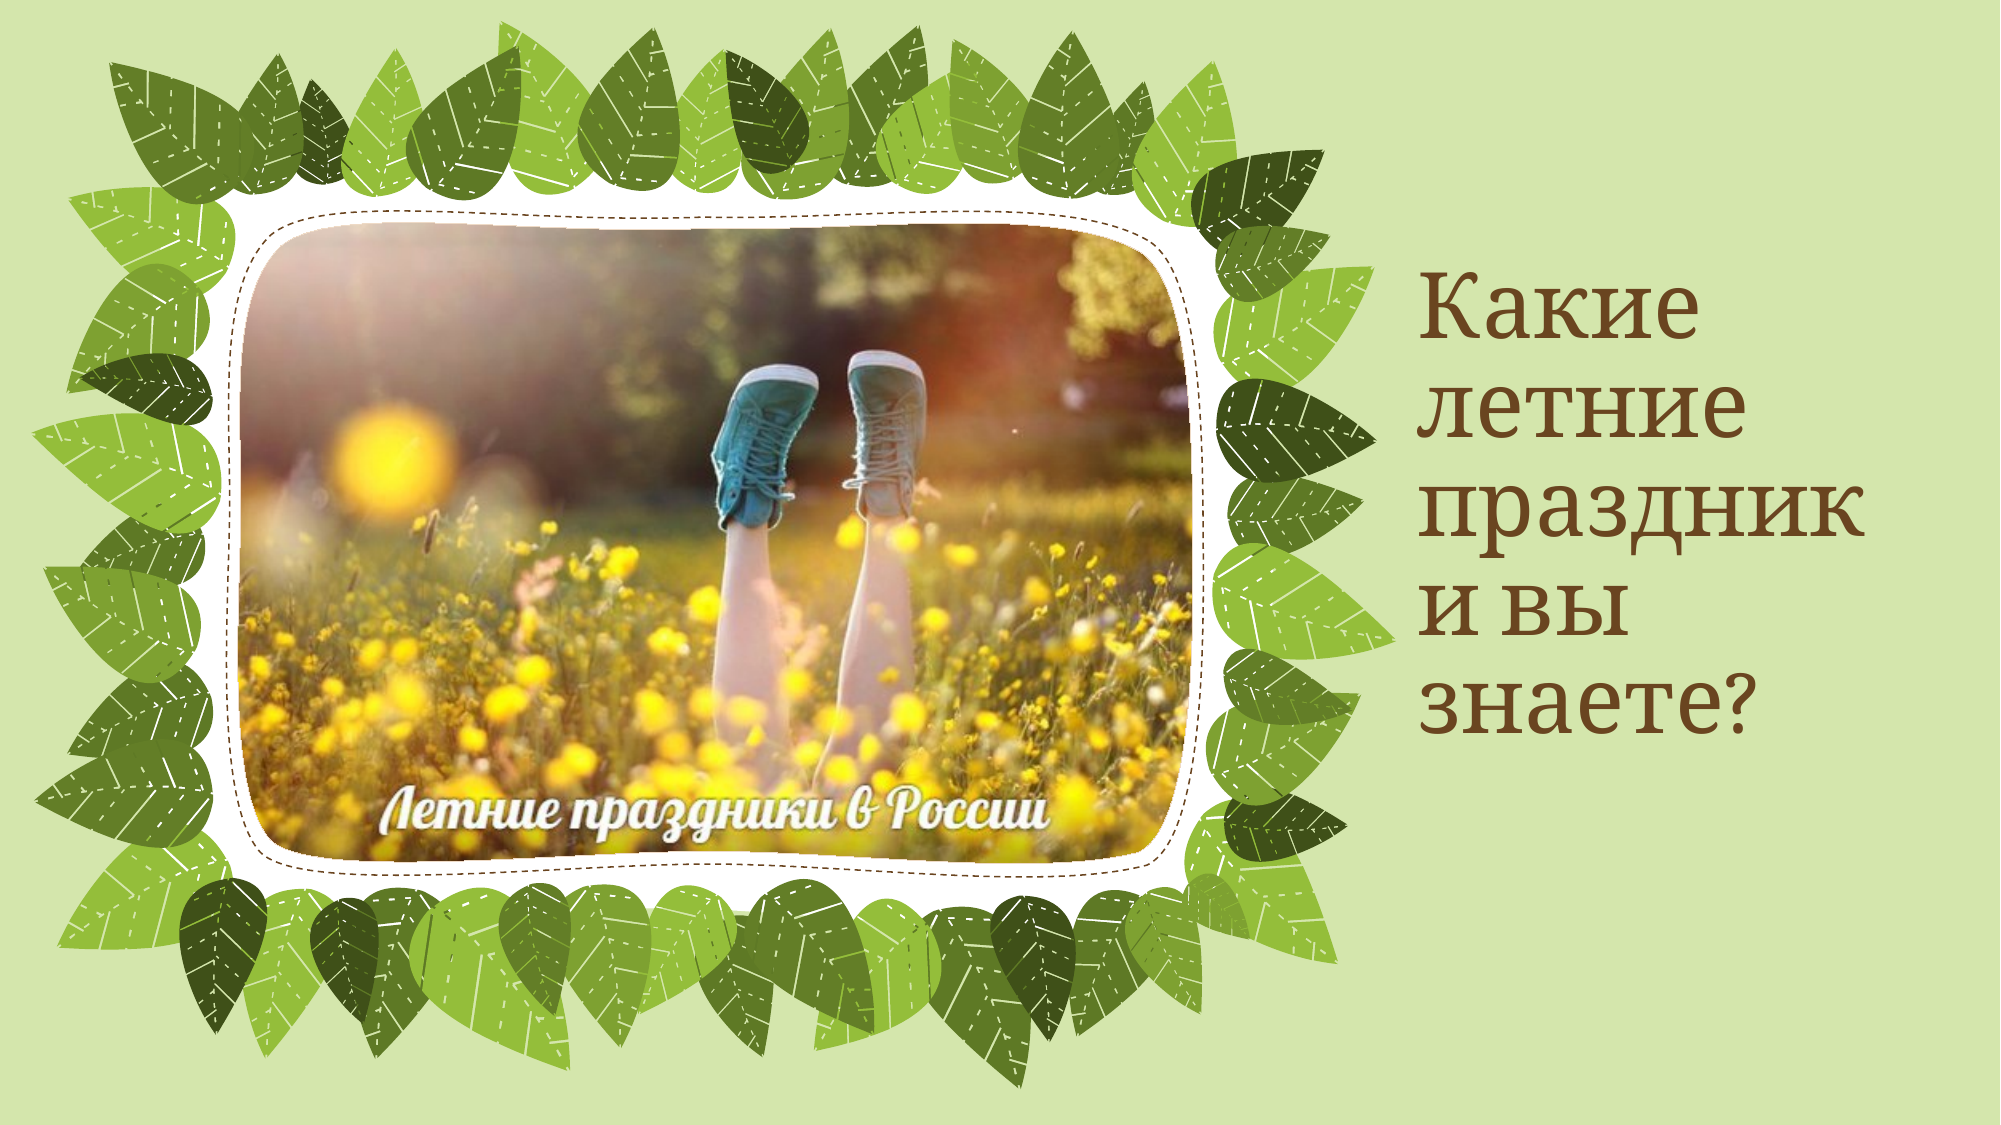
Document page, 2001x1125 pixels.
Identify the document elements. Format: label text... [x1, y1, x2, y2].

picture [237, 222, 1193, 864]
title Какие летние праздники вы знаете? [1402, 423, 1941, 762]
